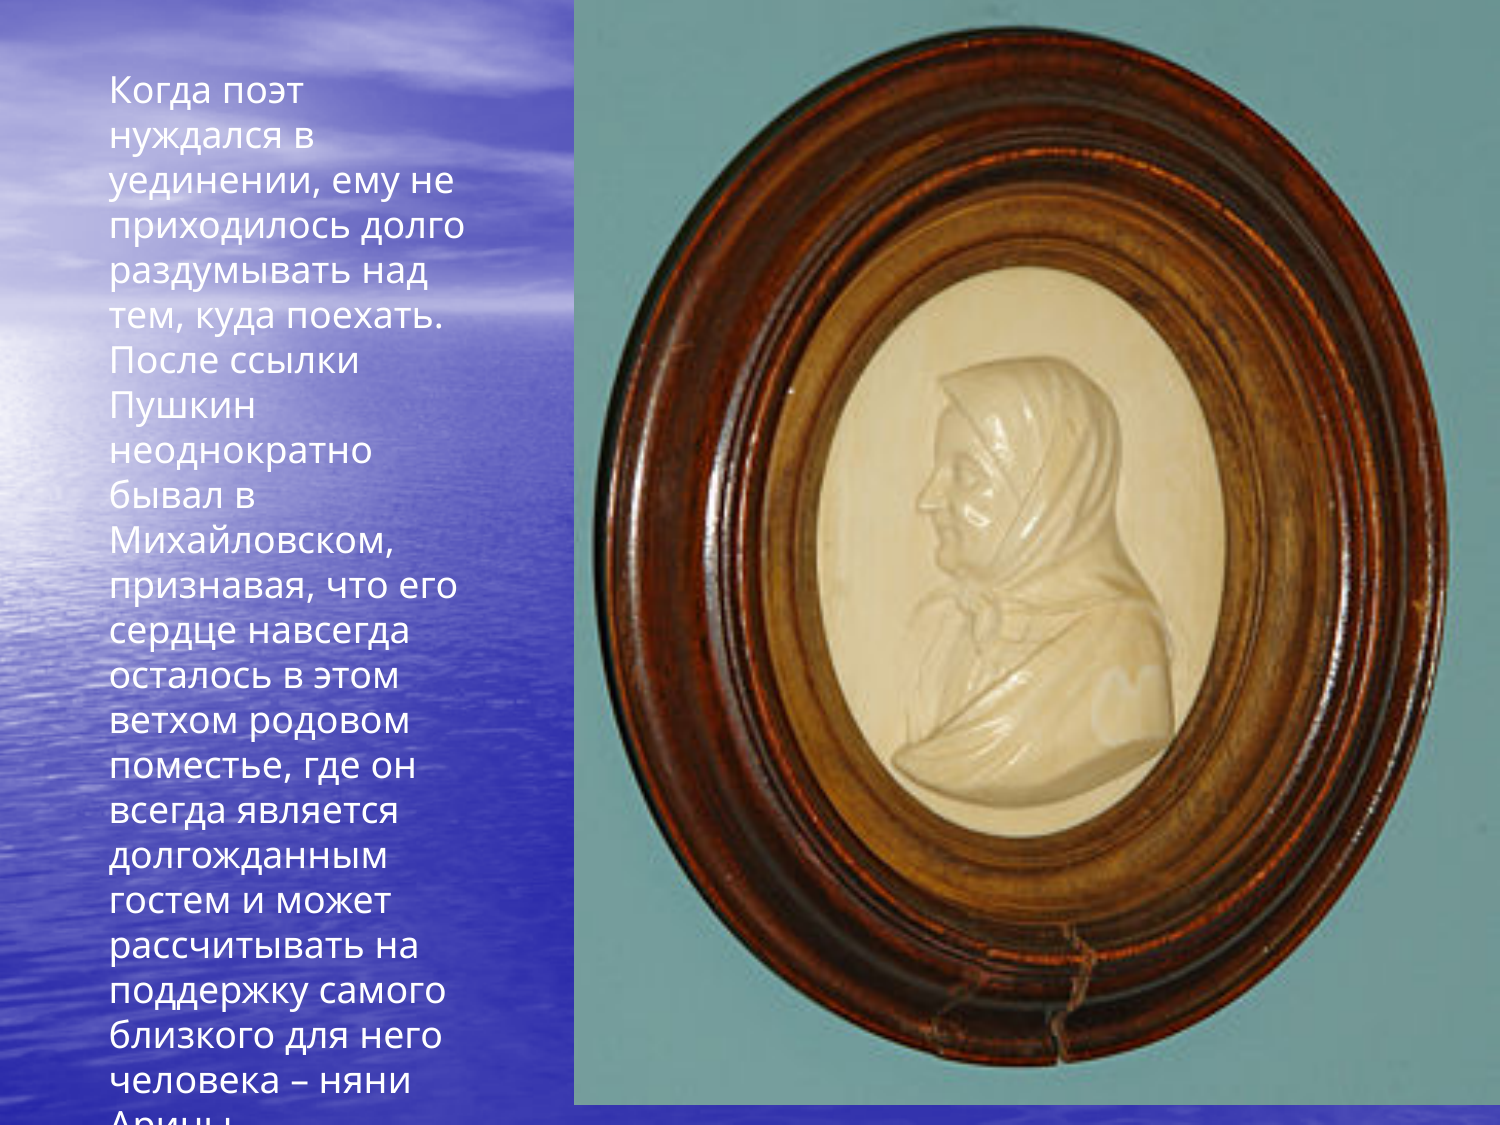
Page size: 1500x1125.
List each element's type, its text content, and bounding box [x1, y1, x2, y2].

picture [573, 0, 1500, 1105]
text_box Когда поэт нуждался в уединении, ему не приходилось долго раздумывать над тем, куда поехать. После ссылки Пушкин неоднократно бывал в Михайловском, признавая, что его сердце навсегда осталось в этом ветхом родовом поместье, где он всегда является долгожданным гостем и может рассчитывать на поддержку самого близкого для него человека – няни Арины Родионовны. [93, 58, 493, 1125]
